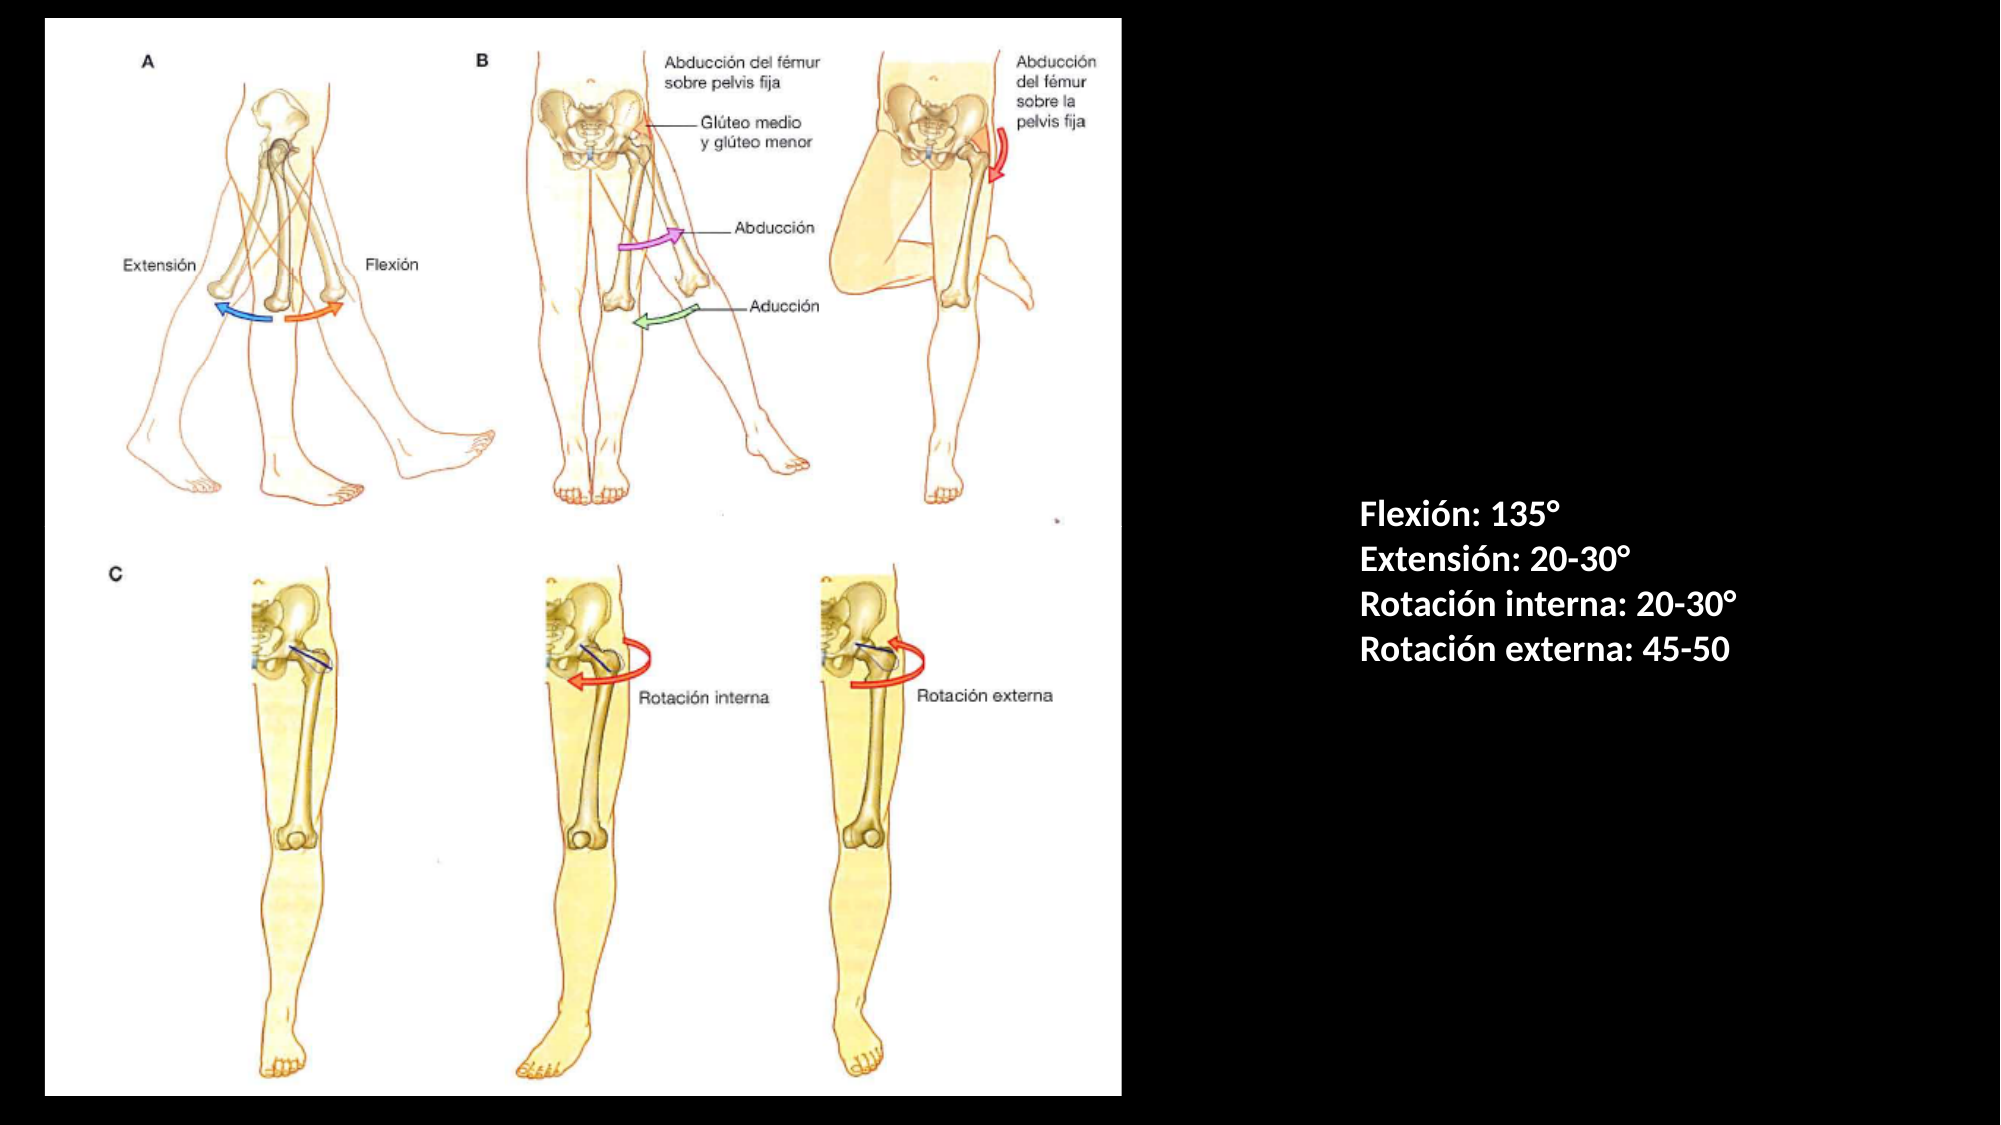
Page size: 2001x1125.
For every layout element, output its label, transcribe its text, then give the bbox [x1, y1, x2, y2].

text_box Flexión: 135° Extensión: 20-30° Rotación interna: 20-30° Rotación externa: 45-50° [1345, 481, 1844, 677]
picture [44, 18, 1122, 1096]
